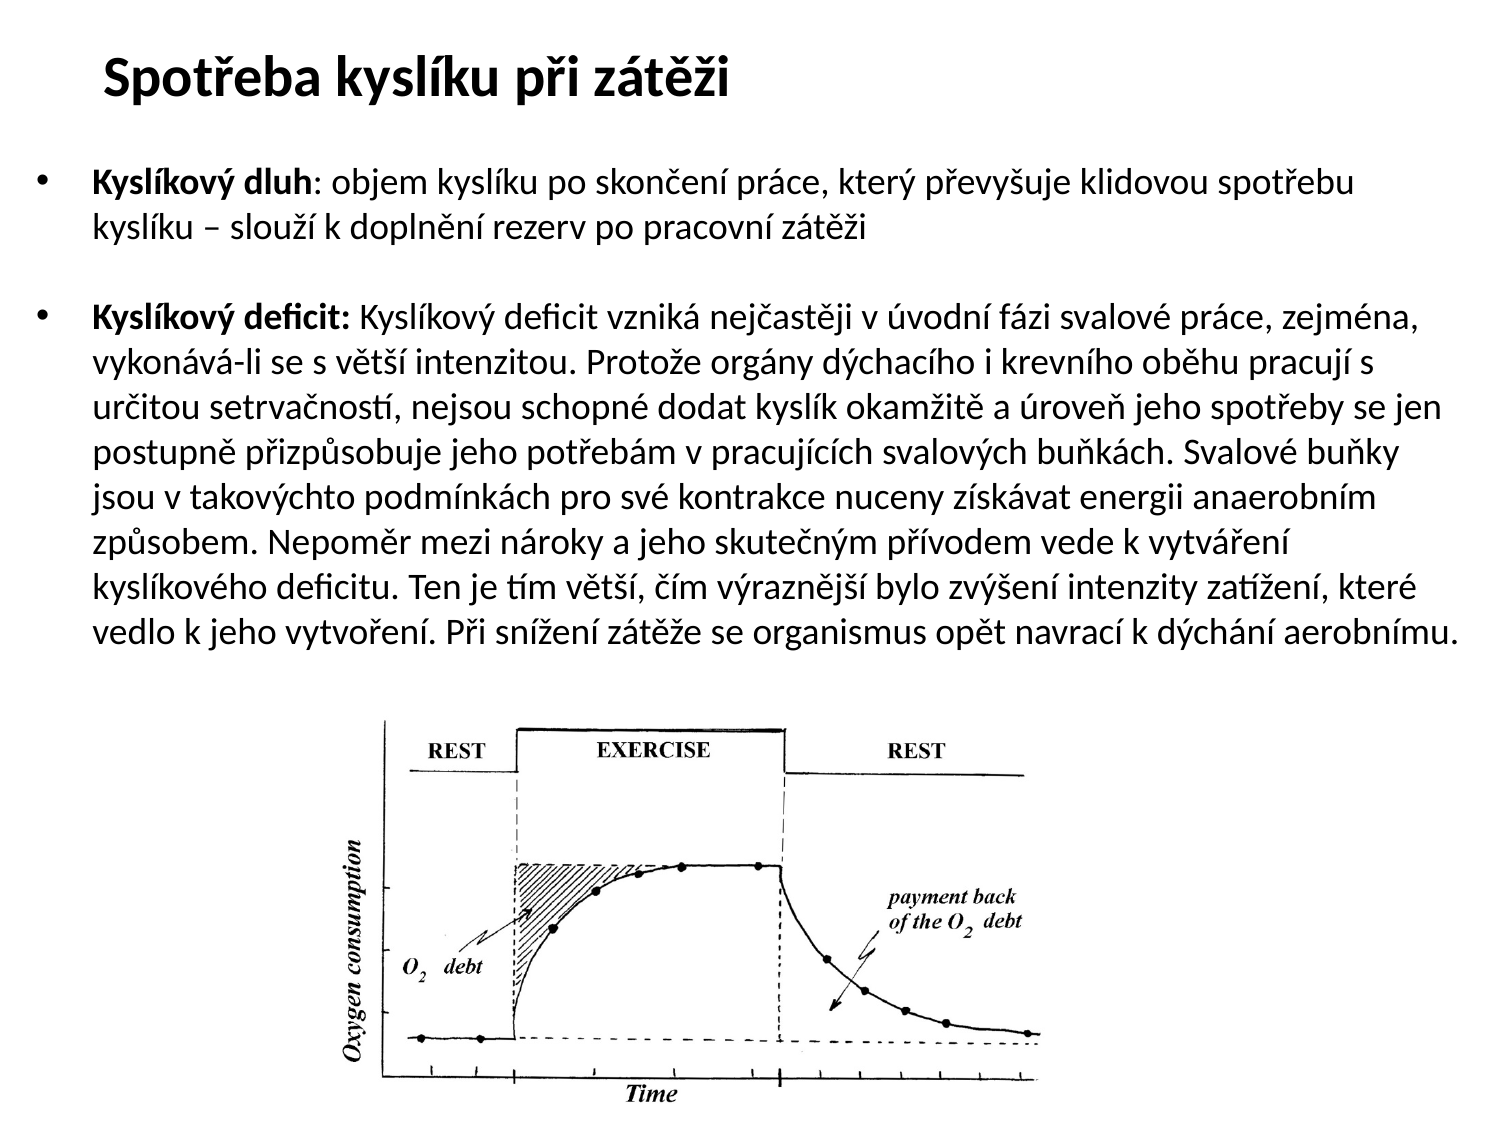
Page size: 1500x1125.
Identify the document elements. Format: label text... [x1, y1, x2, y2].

text_box Spotřeba kyslíku při zátěži [88, 30, 1270, 149]
picture [312, 683, 1127, 1125]
text_box Kyslíkový dluh: objem kyslíku po skončení práce, který převyšuje klidovou spotřebu kyslíku – slouží k doplnění rezerv po pracovní zátěži Kyslíkový deficit: Kyslíkový deficit vzniká nejčastěji v úvodní fázi svalové práce, zejména, vykonává-li se s větší intenzitou. Protože orgány dýchacího i krevního oběhu pracují s určitou setrvačností, nejsou schopné dodat kyslík okamžitě a úroveň jeho spotřeby se jen postupně přizpůsobuje jeho potřebám v pracujících svalových buňkách. Svalové buňky jsou v takovýchto podmínkách pro své kontrakce nuceny získávat energii anaerobním způsobem. Nepoměr mezi nároky a jeho skutečným přívodem vede k vytváření kyslíkového deficitu. Ten je tím větší, čím výraznější bylo zvýšení intenzity zatížení, které vedlo k jeho vytvoření. Při snížení zátěže se organismus opět navrací k dýchání aerobnímu. [21, 149, 1479, 660]
